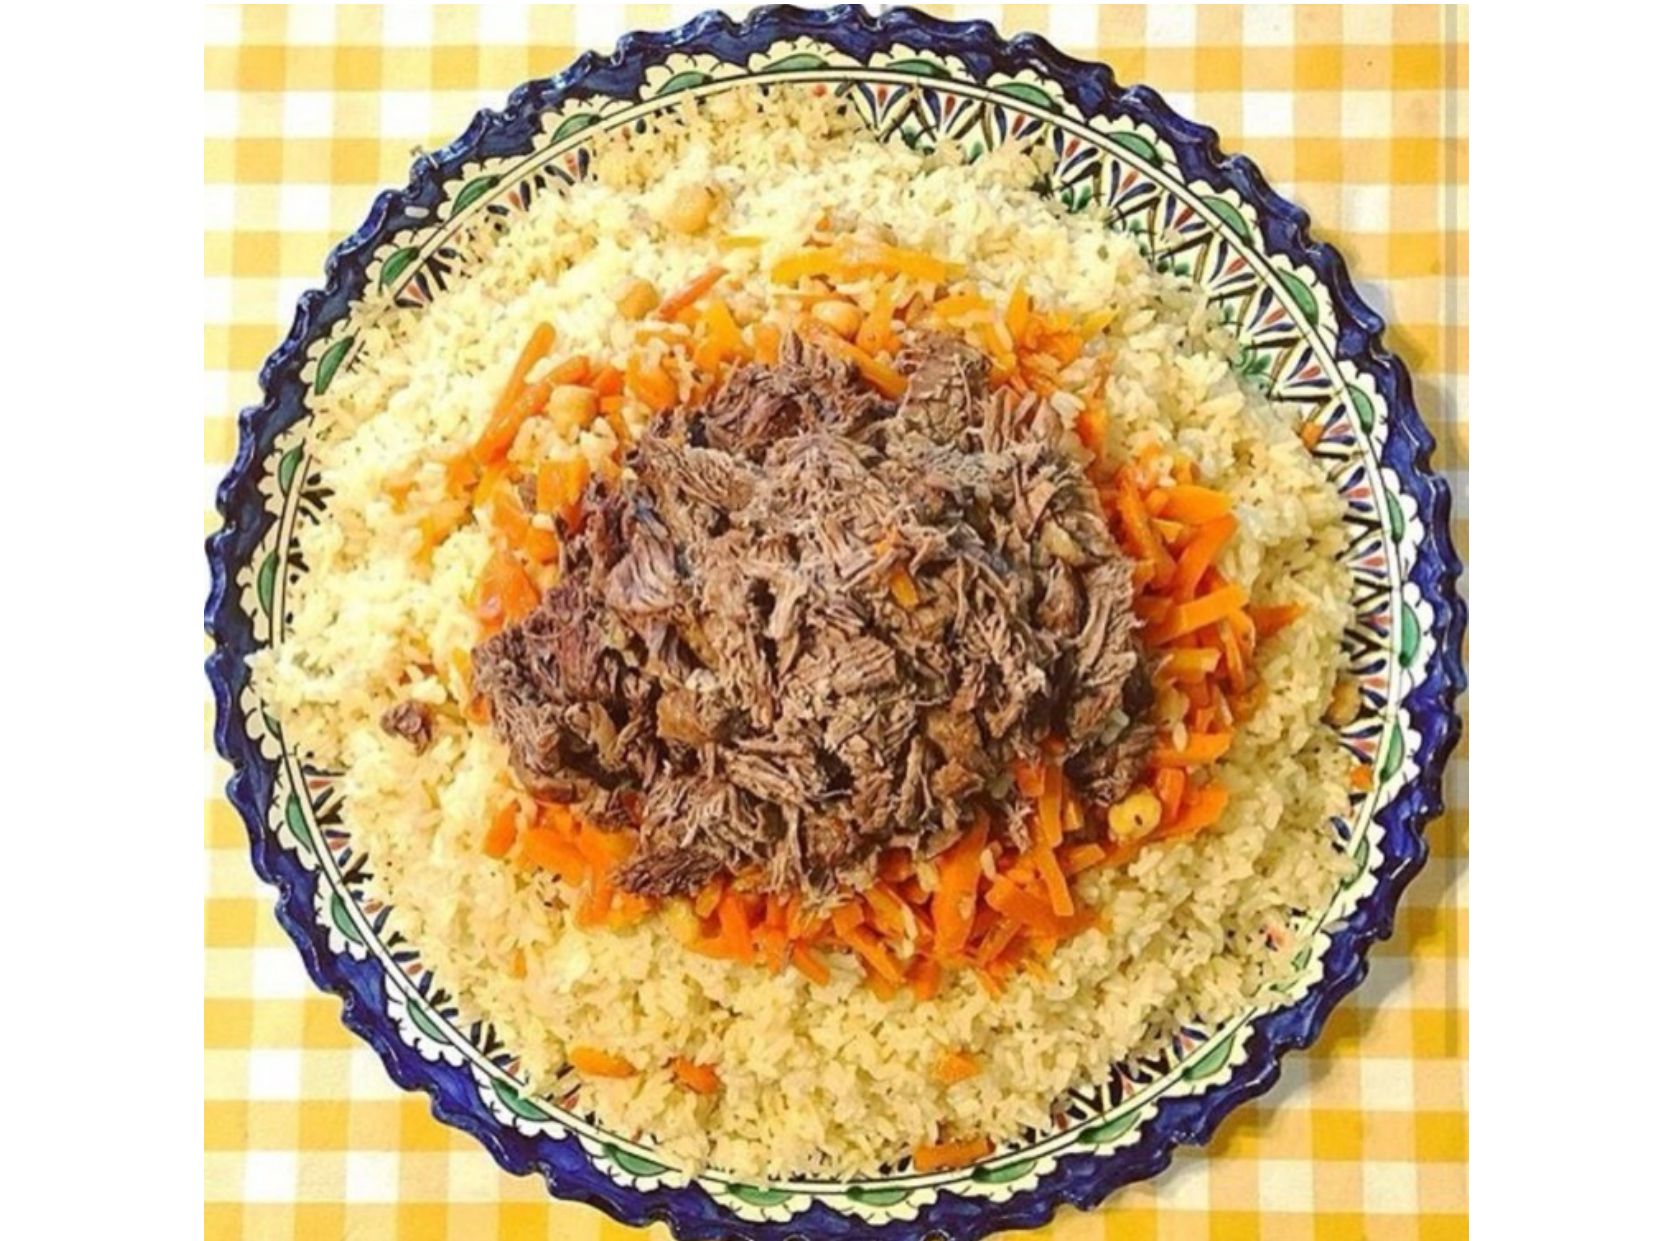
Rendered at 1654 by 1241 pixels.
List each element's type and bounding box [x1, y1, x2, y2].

picture [203, 4, 1469, 1241]
